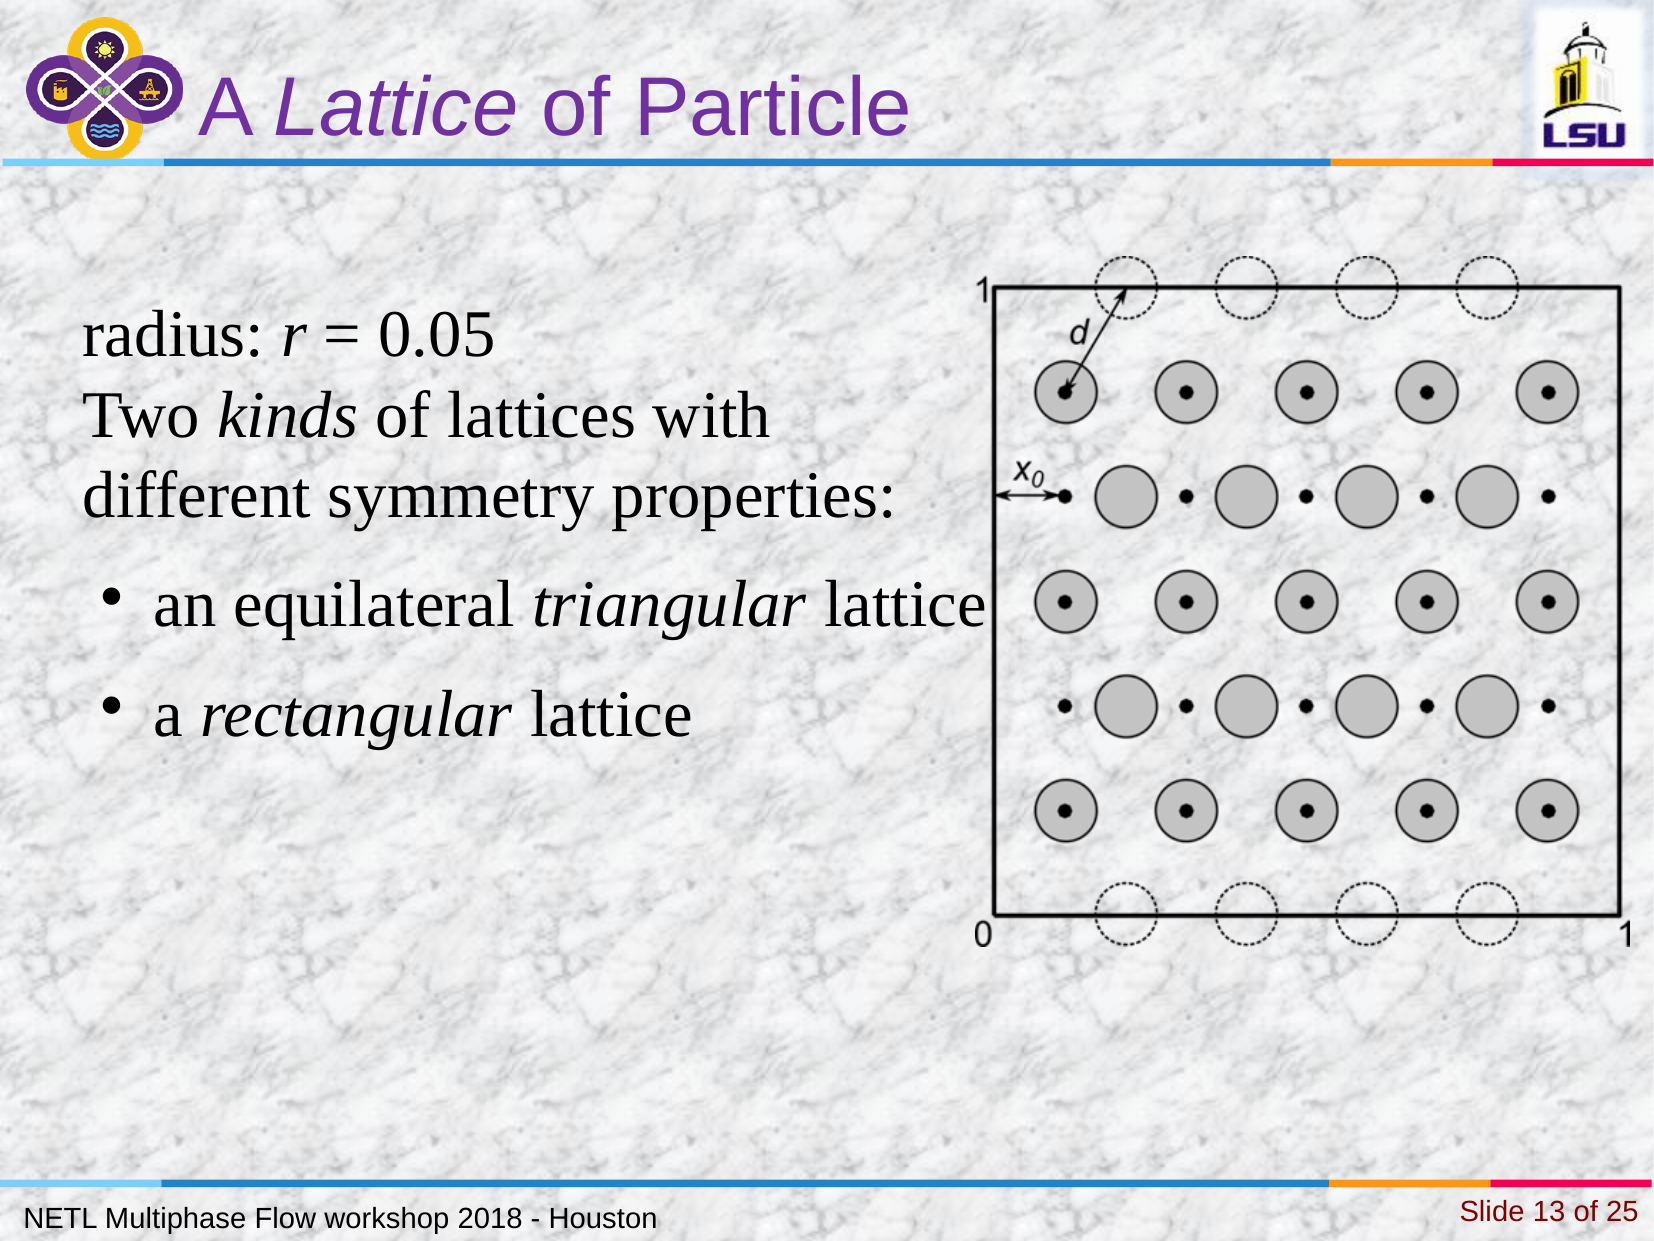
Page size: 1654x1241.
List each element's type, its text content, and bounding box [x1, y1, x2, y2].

picture [1538, 11, 1640, 158]
picture [974, 256, 1630, 947]
title A Lattice of Particle [198, 58, 1521, 158]
text_box radius: r = 0.05 Two kinds of lattices with different symmetry properties: an equilateral triangular lattice a rectangular lattice [82, 290, 990, 1010]
text_box [82, 49, 1571, 257]
picture [26, 17, 183, 158]
